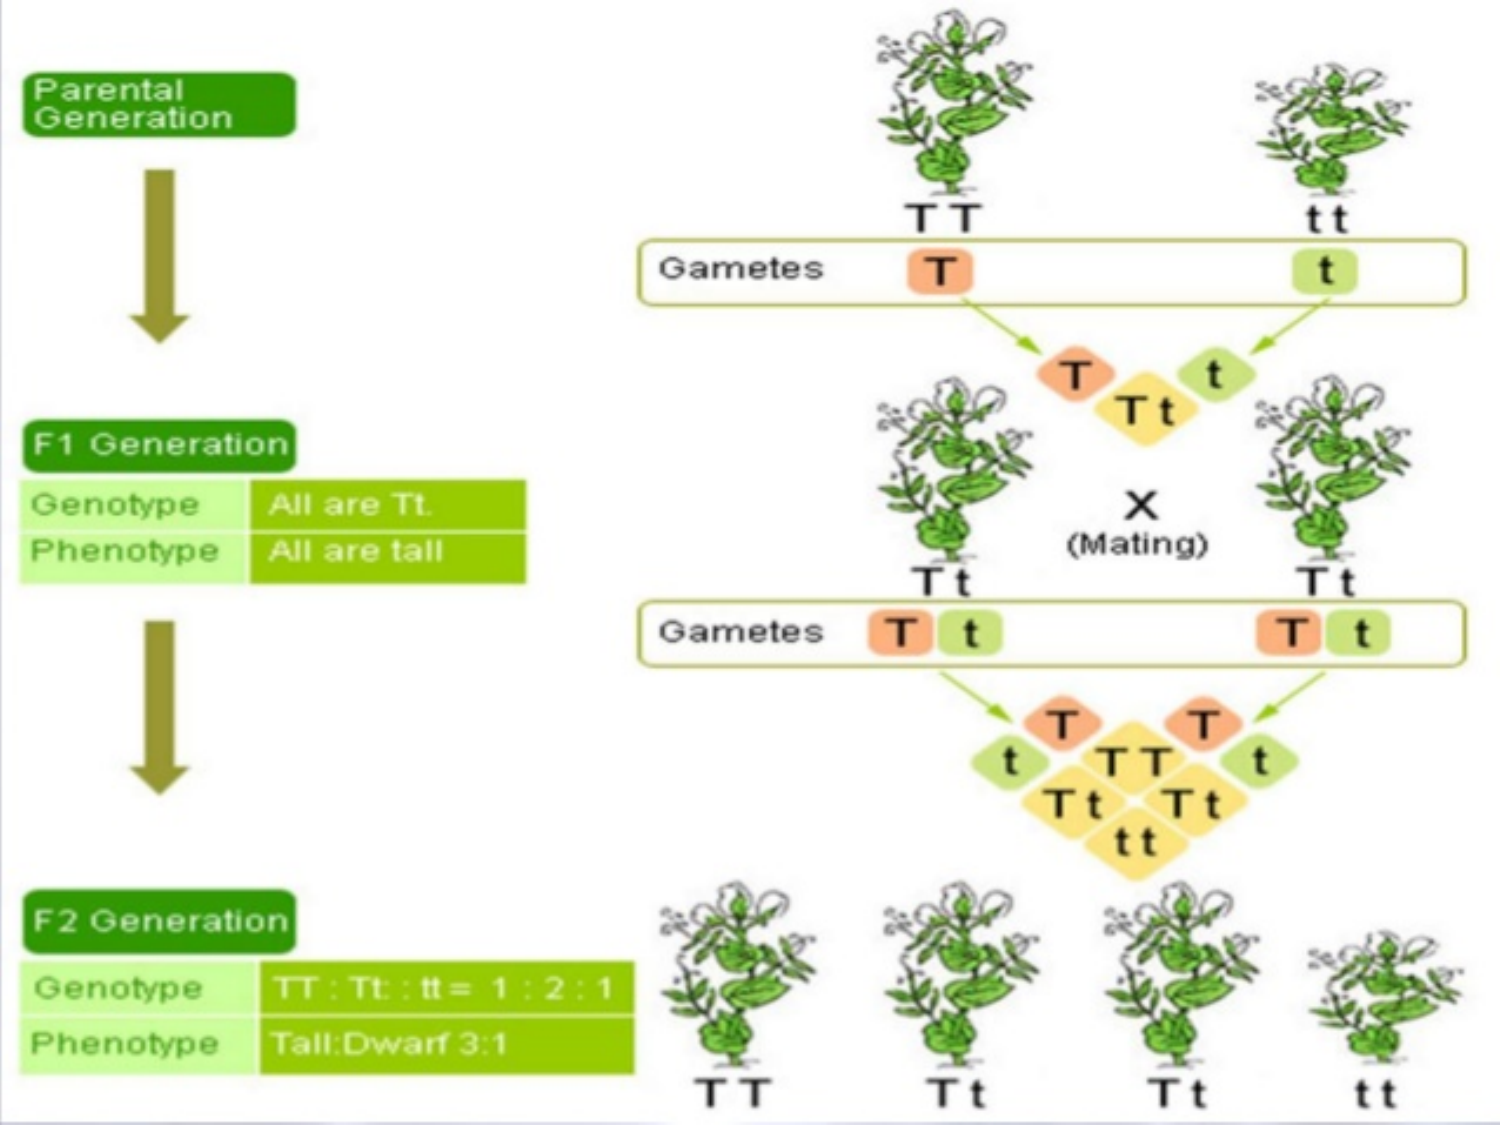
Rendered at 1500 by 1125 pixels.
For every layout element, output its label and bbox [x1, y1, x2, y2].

list [0, 0, 1500, 1125]
